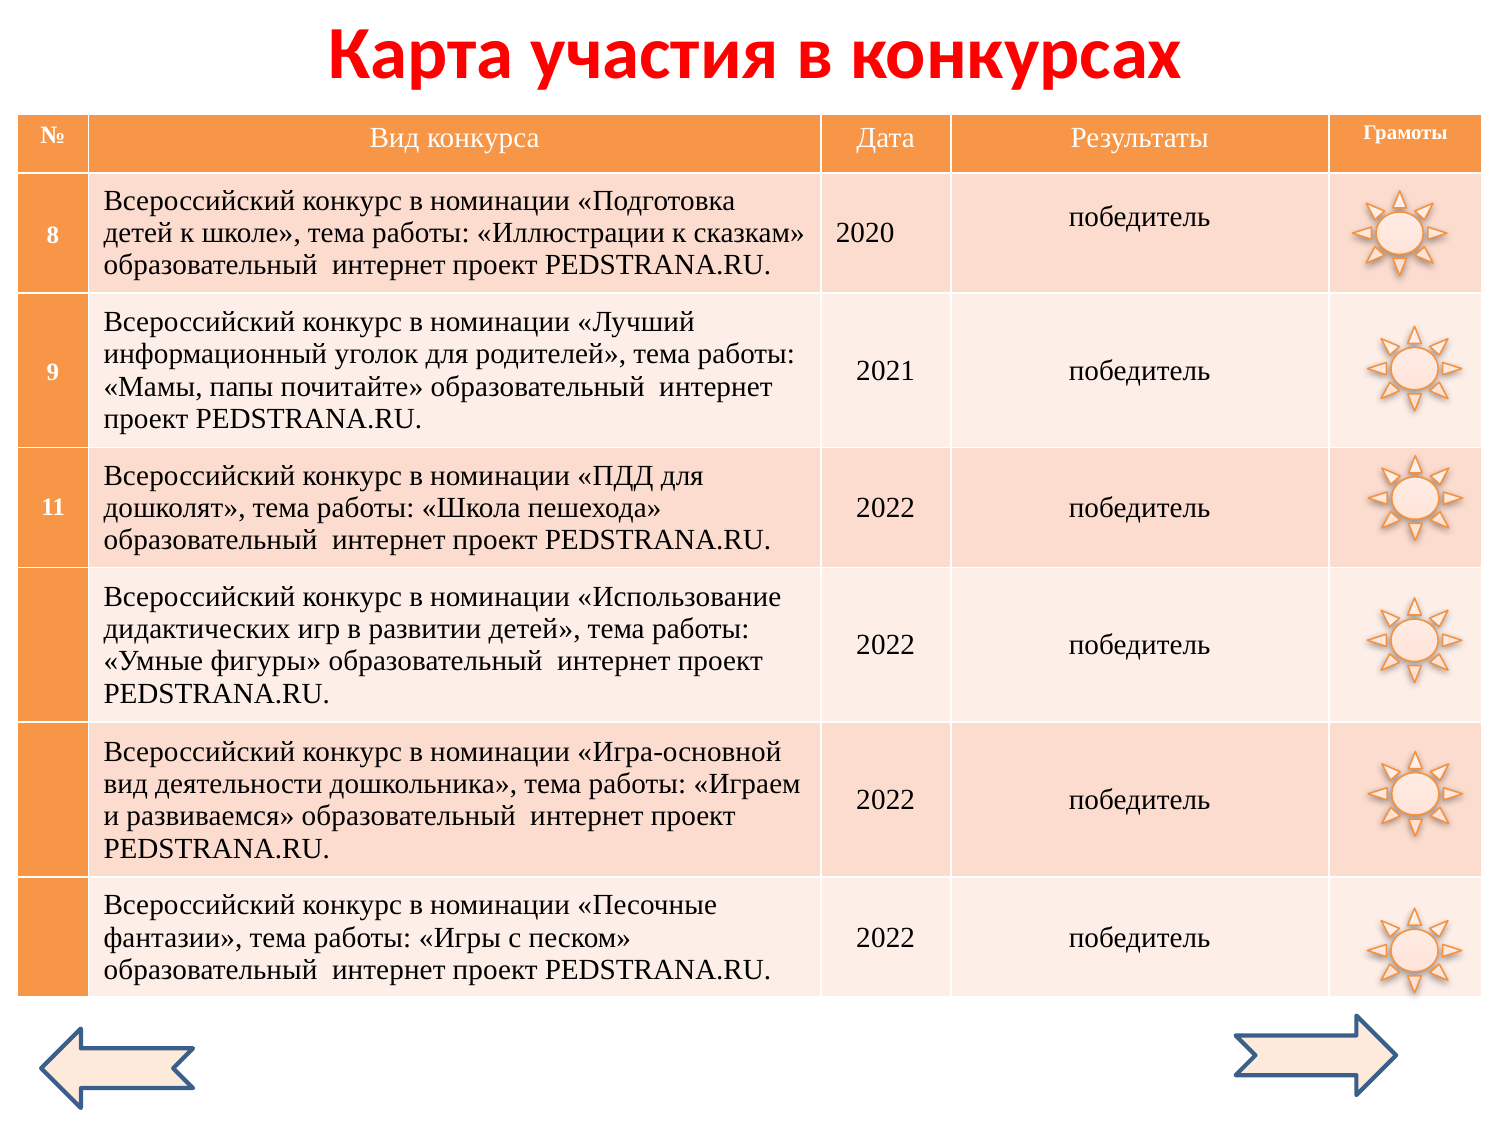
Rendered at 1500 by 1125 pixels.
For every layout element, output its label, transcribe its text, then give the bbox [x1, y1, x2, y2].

text_box [1407, 522, 1423, 542]
text_box [1381, 763, 1401, 781]
table_cell [1330, 174, 1481, 292]
table_cell 2020 [822, 174, 950, 292]
text_box [1429, 763, 1450, 781]
text_box [1407, 750, 1423, 770]
table_header Результаты [952, 115, 1328, 172]
table_cell [18, 878, 88, 996]
table_cell победитель [952, 723, 1328, 876]
text_box [1380, 609, 1401, 628]
text_box [1407, 664, 1423, 684]
text_box [1380, 919, 1401, 938]
text_box [1429, 806, 1450, 825]
text_box [1380, 381, 1401, 400]
text_box [1390, 609, 1449, 663]
table_header Вид конкурса [89, 115, 820, 172]
text_box [1392, 257, 1408, 277]
table_cell 2022 [822, 568, 950, 721]
table_cell Всероссийский конкурс в номинации «Использование дидактических игр в развитии детей», тема работы: «Умные фигуры» образовательный интернет проект PEDSTRANA.RU. [89, 568, 820, 721]
text_box [1365, 202, 1386, 221]
table_cell победитель [952, 568, 1328, 721]
table_cell [1330, 294, 1481, 447]
text_box [1381, 467, 1401, 486]
table_cell 9 [18, 294, 88, 447]
text_box [1392, 190, 1408, 209]
table_cell [1330, 878, 1481, 996]
table_cell [1330, 448, 1481, 567]
text_box [1390, 467, 1450, 521]
table_cell победитель [952, 878, 1328, 996]
text_box [1367, 787, 1388, 801]
text_box [1407, 597, 1423, 616]
text_box [1442, 787, 1464, 801]
table_cell Всероссийский конкурс в номинации «ПДД для дошколят», тема работы: «Школа пешехода» образовательный интернет проект PEDSTRANA.RU. [89, 448, 820, 567]
table_cell [1330, 723, 1481, 876]
text_box [1366, 633, 1388, 648]
text_box [1351, 226, 1373, 240]
text_box [1427, 226, 1448, 240]
text_box [39, 1026, 195, 1110]
table_cell Всероссийский конкурс в номинации «Подготовка детей к школе», тема работы: «Иллюстрации к сказкам» образовательный интернет проект PEDSTRANA.RU. [89, 174, 820, 292]
text_box [1407, 393, 1423, 412]
text_box [1366, 361, 1388, 376]
table_header № [18, 115, 88, 172]
text_box [1381, 510, 1401, 529]
text_box [1407, 454, 1423, 474]
table_cell 2022 [822, 448, 950, 567]
text_box [1414, 245, 1434, 264]
text_box [1365, 245, 1386, 264]
text_box [1390, 771, 1440, 816]
text_box Карта участия в конкурсах [41, 0, 1471, 101]
text_box [1407, 325, 1423, 345]
table_cell 2022 [822, 723, 950, 876]
text_box [1441, 633, 1463, 648]
table_cell [18, 723, 88, 876]
text_box [1407, 975, 1423, 994]
text_box [1233, 1013, 1399, 1097]
table_cell [18, 568, 88, 721]
text_box [1380, 653, 1401, 671]
text_box [1428, 653, 1449, 671]
text_box [1441, 943, 1463, 958]
table_cell победитель [952, 174, 1328, 292]
table_cell победитель [952, 448, 1328, 567]
text_box [1407, 907, 1423, 926]
table_cell Всероссийский конкурс в номинации «Лучший информационный уголок для родителей», тема работы: «Мамы, папы почитайте» образовательный интернет проект PEDSTRANA.RU. [89, 294, 820, 447]
table_cell Всероссийский конкурс в номинации «Песочные фантазии», тема работы: «Игры с песком» образовательный интернет проект PEDSTRANA.RU. [89, 878, 820, 996]
text_box [1441, 361, 1463, 376]
text_box [1375, 211, 1425, 256]
text_box [1407, 818, 1423, 837]
text_box [1380, 337, 1401, 356]
table_cell 8 [18, 174, 88, 292]
text_box [1414, 202, 1434, 221]
text_box [1429, 510, 1450, 529]
text_box [1428, 919, 1449, 938]
table_cell [1330, 568, 1481, 721]
text_box [1428, 381, 1449, 400]
text_box [1381, 806, 1401, 825]
table_cell 2021 [822, 294, 950, 447]
text_box [1366, 943, 1388, 958]
text_box [1428, 963, 1449, 982]
text_box [1390, 346, 1439, 391]
table_cell победитель [952, 294, 1328, 447]
text_box [1442, 491, 1464, 505]
table_header Грамоты [1330, 115, 1481, 172]
text_box [1390, 928, 1439, 973]
text_box [1428, 337, 1449, 356]
table_cell Всероссийский конкурс в номинации «Игра-основной вид деятельности дошкольника», тема работы: «Играем и развиваемся» образовательный интернет проект PEDSTRANA.RU. [89, 723, 820, 876]
text_box [1367, 491, 1388, 505]
table_cell 2022 [822, 878, 950, 996]
table_cell 11 [18, 448, 88, 567]
table_header Дата [822, 115, 950, 172]
text_box [1380, 963, 1401, 982]
